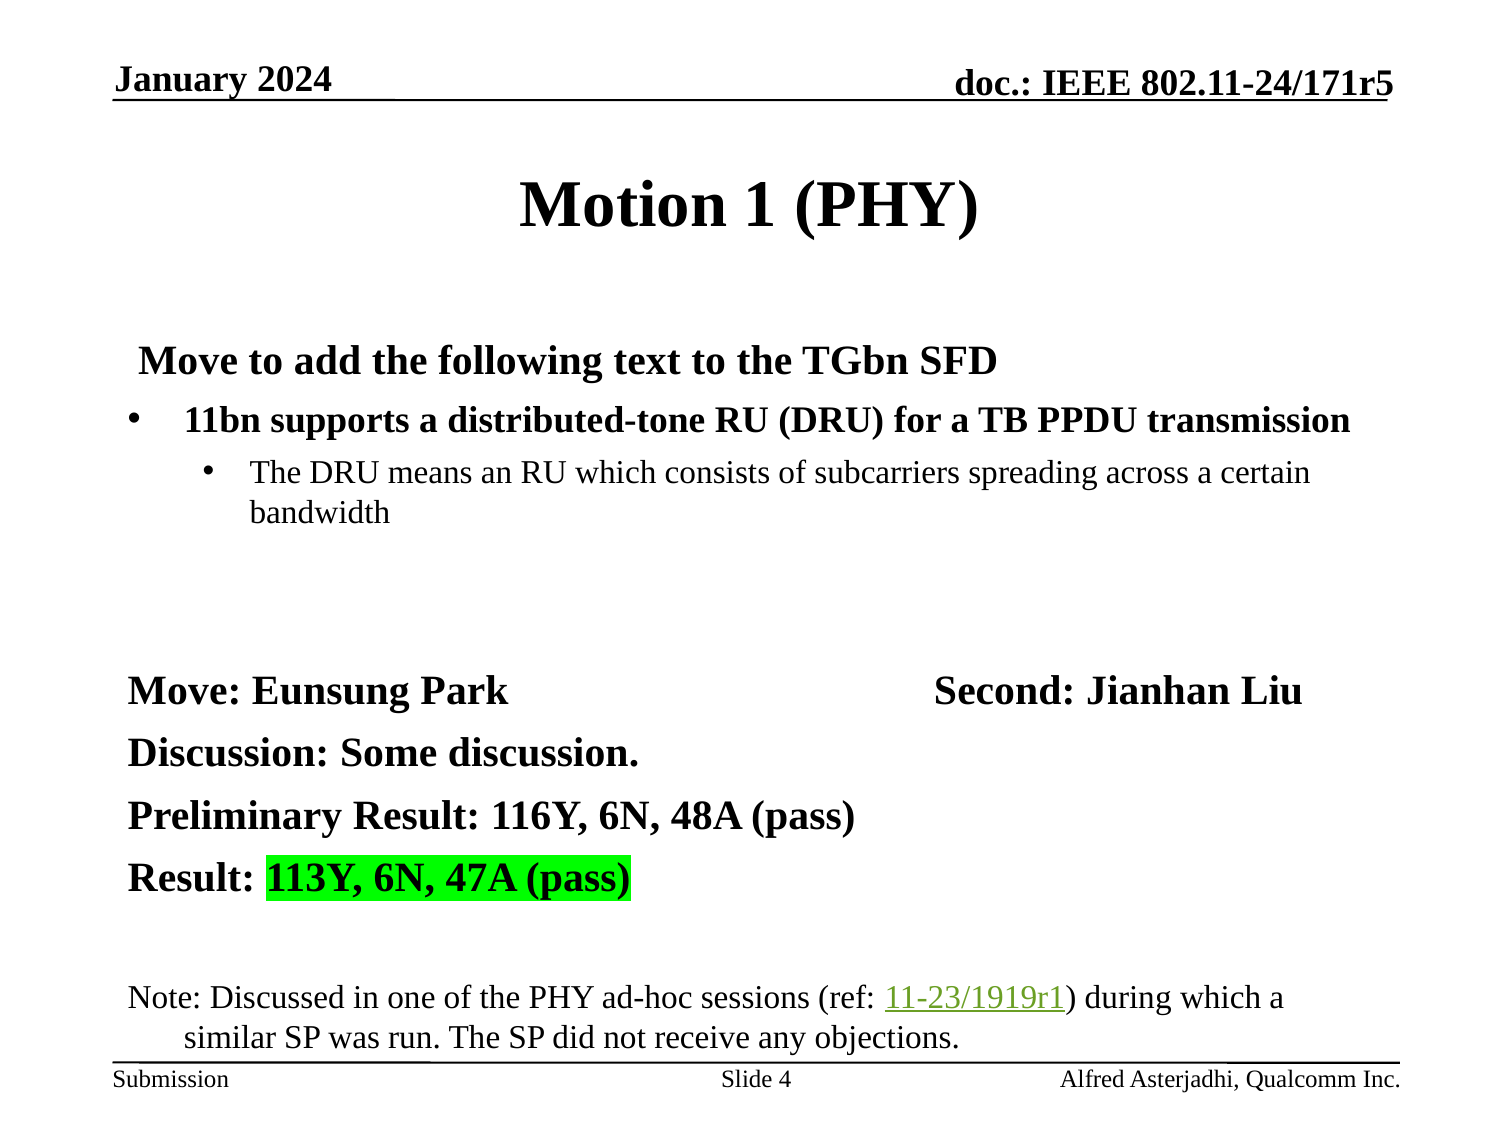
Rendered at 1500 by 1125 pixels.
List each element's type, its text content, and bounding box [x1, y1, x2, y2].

list Move to add the following text to the TGbn SFD 11bn supports a distributed-tone RU (DRU) for a TB PPDU transmission The DRU means an RU which consists of subcarriers spreading across a certain bandwidth Move: Eunsung Park Second: Jianhan Liu Discussion: Some discussion. Preliminary Result: 116Y, 6N, 48A (pass) Result: 113Y, 6N, 47A (pass) Note: Discussed in one of the PHY ad-hoc sessions (ref: 11-23/1919r1) during which a similar SP was run. The SP did not receive any objections. [112, 324, 1388, 1000]
title Motion 1 (PHY) [112, 112, 1388, 288]
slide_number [114, 54, 423, 100]
slide_number Slide 4 [712, 1061, 800, 1123]
footer Alfred Asterjadhi, Qualcomm Inc. [878, 1061, 1402, 1093]
